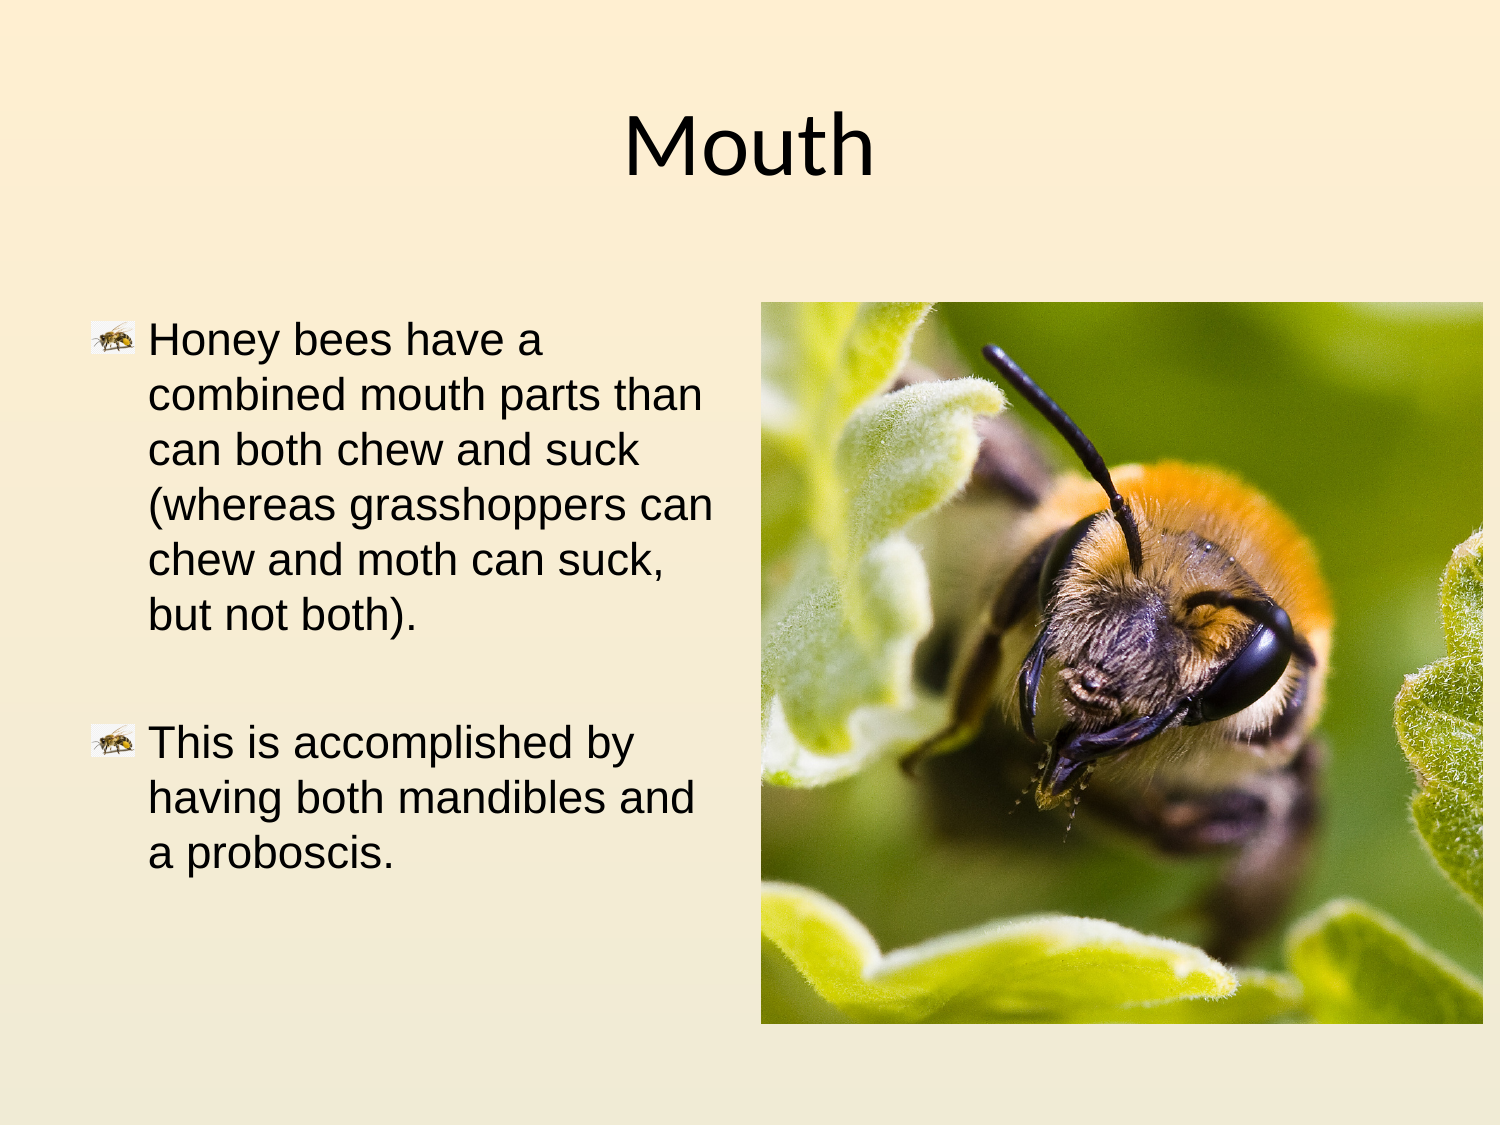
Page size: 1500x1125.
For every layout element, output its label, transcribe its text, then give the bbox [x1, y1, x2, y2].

picture [761, 302, 1483, 1024]
picture [91, 321, 124, 354]
list Honey bees have a combined mouth parts than can both chew and suck (whereas grasshoppers can chew and moth can suck, but not both). This is accomplished by having both mandibles and a proboscis. [76, 302, 740, 1046]
picture [91, 724, 124, 757]
title Mouth [75, 45, 1425, 233]
